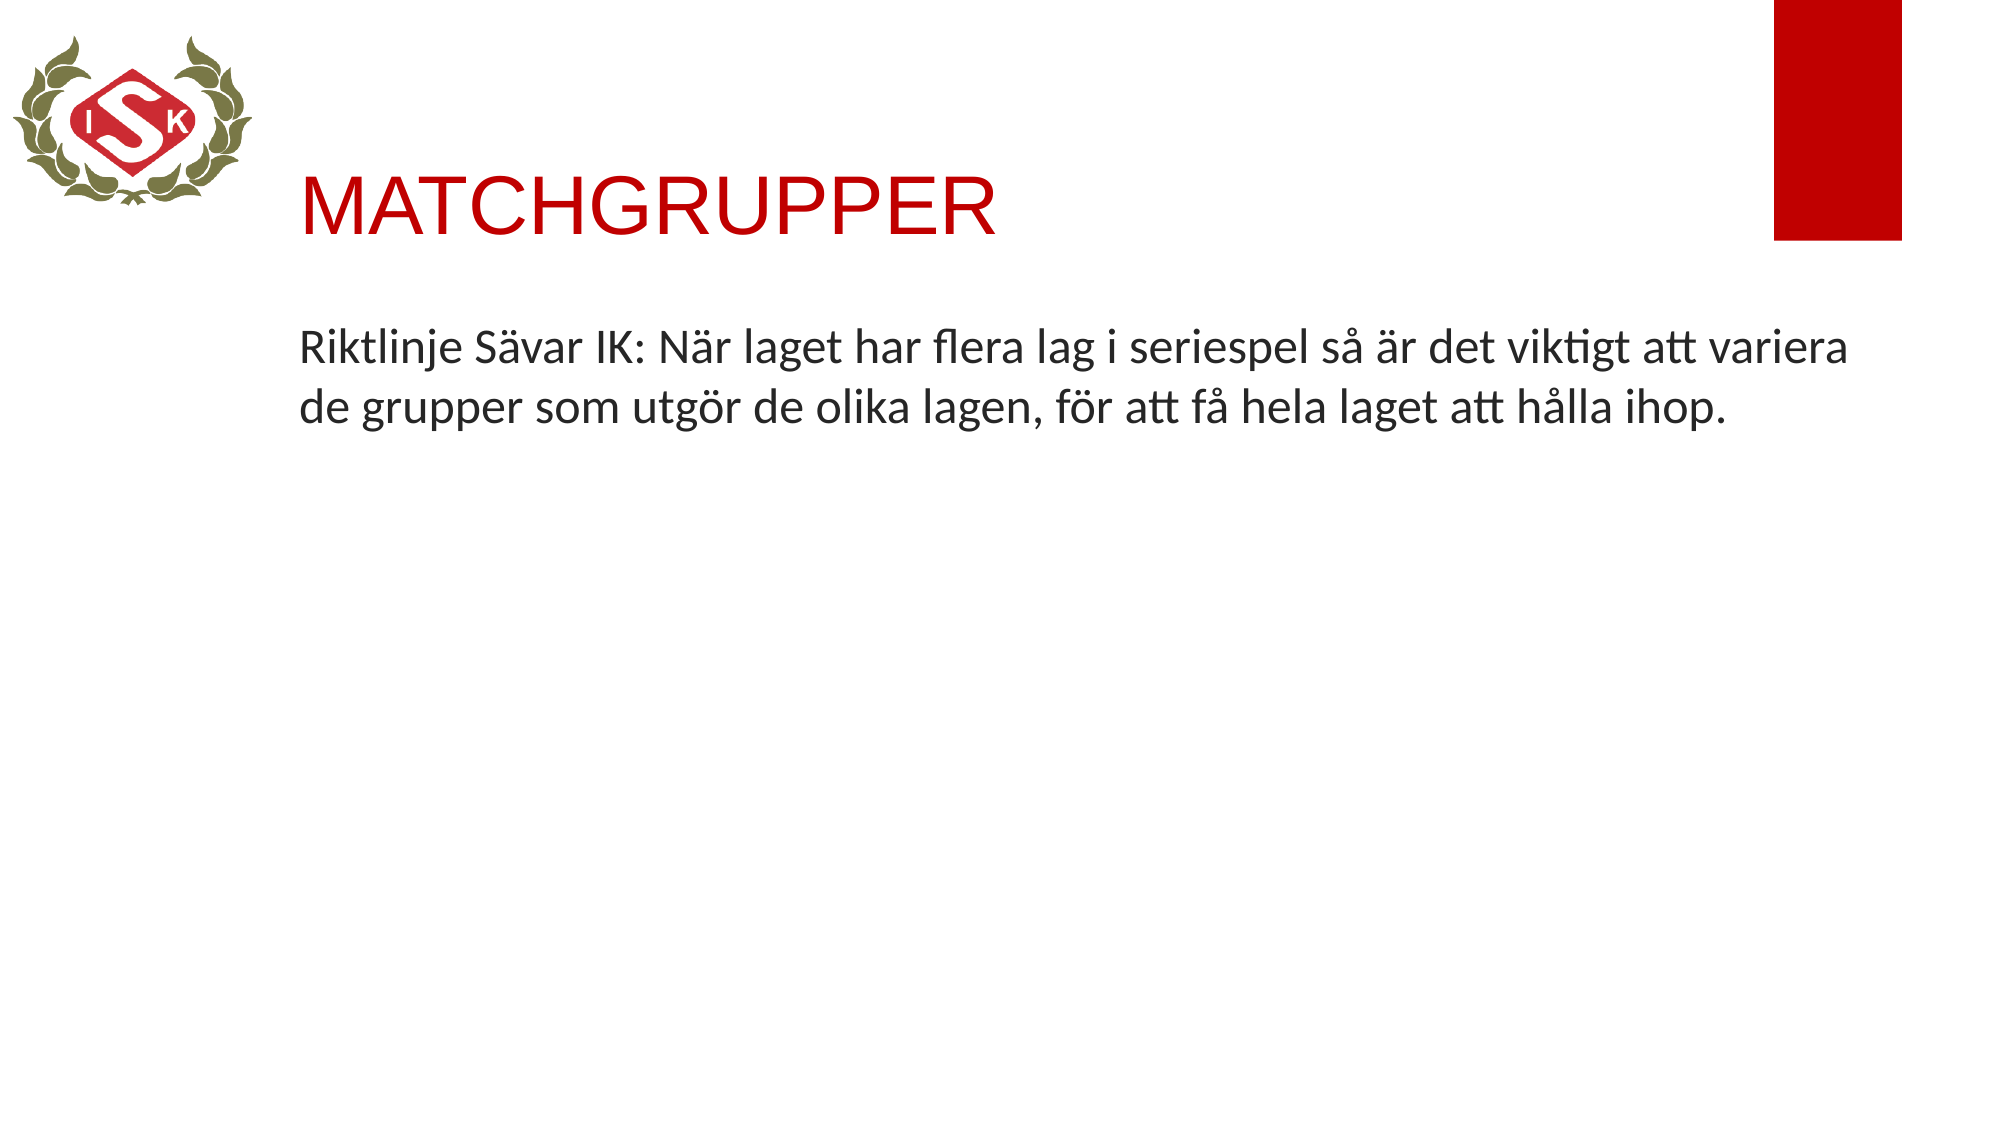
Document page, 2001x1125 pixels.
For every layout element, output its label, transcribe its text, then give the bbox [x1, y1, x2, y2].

text_box [1773, 0, 1903, 242]
text_box Riktlinje Sävar IK: När laget har flera lag i seriespel så är det viktigt att variera de grupper som utgör de olika lagen, för att få hela laget att hålla ihop. [284, 306, 1902, 711]
picture [13, 35, 252, 206]
text_box MATCHGRUPPER [284, 143, 1894, 259]
